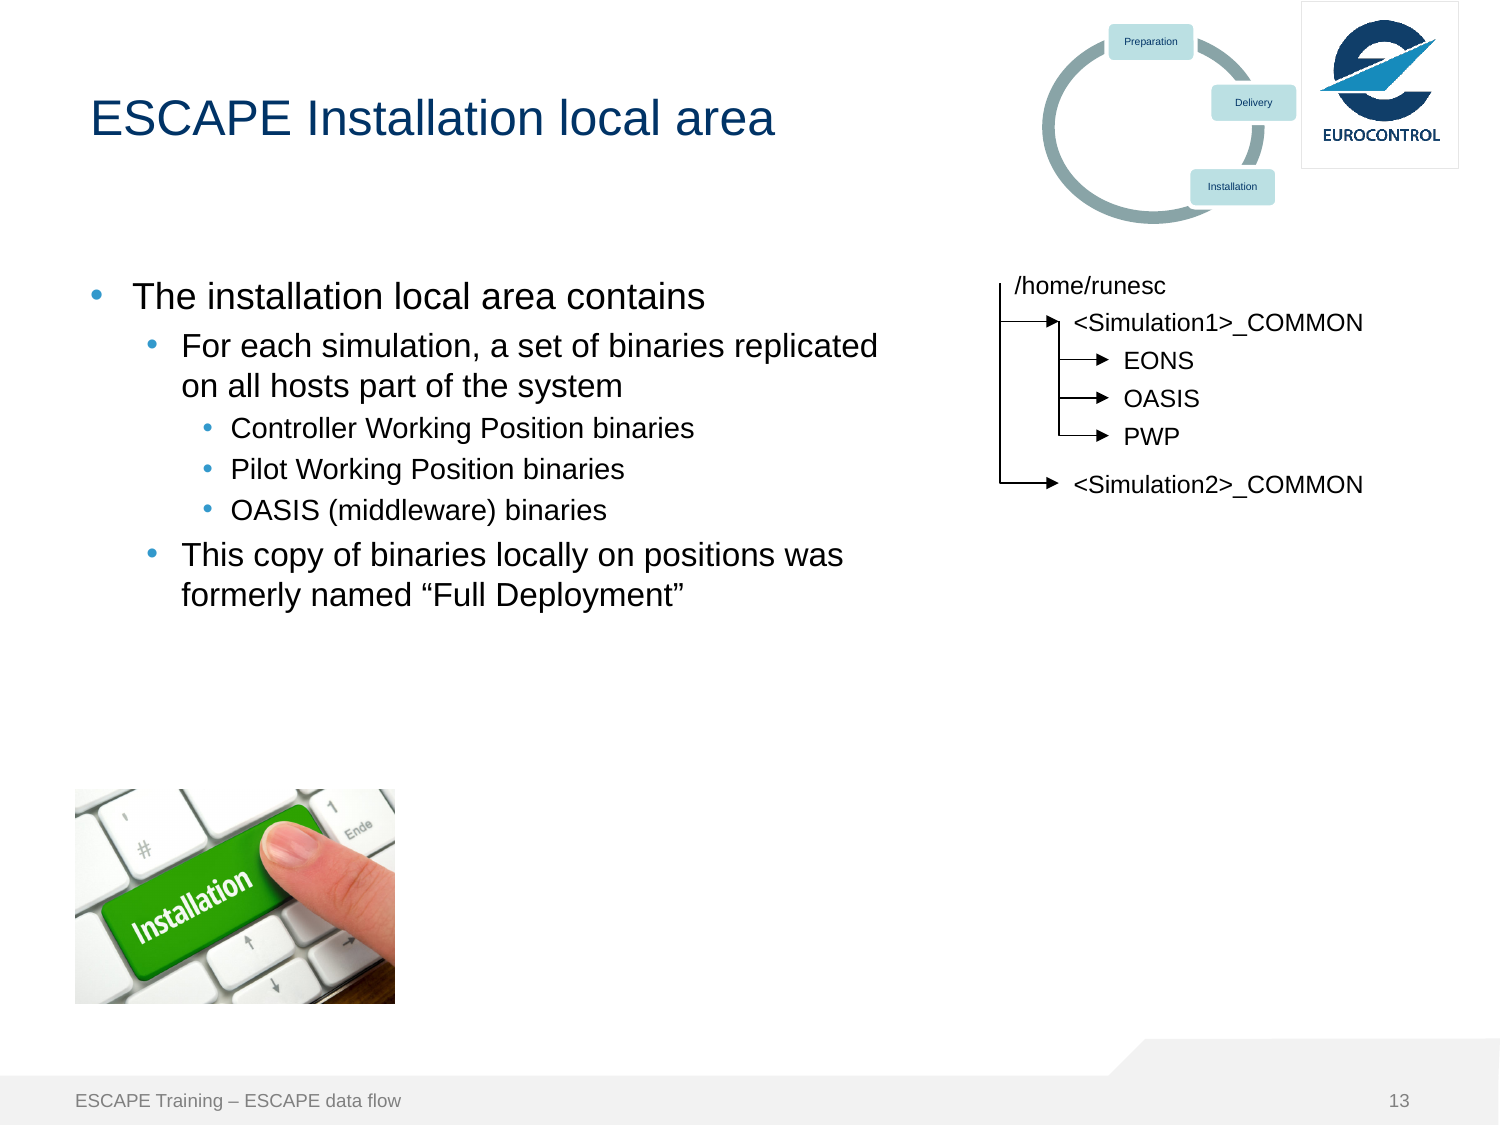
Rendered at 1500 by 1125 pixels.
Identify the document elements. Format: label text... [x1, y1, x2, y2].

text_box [1048, 21, 1299, 218]
text_box EONS [1116, 338, 1431, 377]
title ESCAPE Installation local area [75, 78, 1043, 206]
text_box OASIS [1115, 377, 1431, 415]
list The installation local area contains For each simulation, a set of binaries replicated on all hosts part of the system Controller Working Position binaries Pilot Working Position binaries OASIS (middleware) binaries This copy of binaries locally on positions was formerly named “Full Deployment” [75, 264, 1425, 1004]
picture [74, 789, 396, 1004]
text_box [1064, 321, 1110, 436]
text_box PWP [1107, 415, 1431, 457]
footer ESCAPE Training – ESCAPE data flow [75, 1078, 760, 1123]
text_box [999, 283, 1060, 484]
picture [1320, 20, 1440, 141]
text_box /home/runesc [998, 263, 1431, 300]
slide_number 13 [1346, 1078, 1425, 1123]
text_box <Simulation2>_COMMON [1057, 462, 1431, 504]
text_box <Simulation1>_COMMON [1065, 300, 1431, 338]
